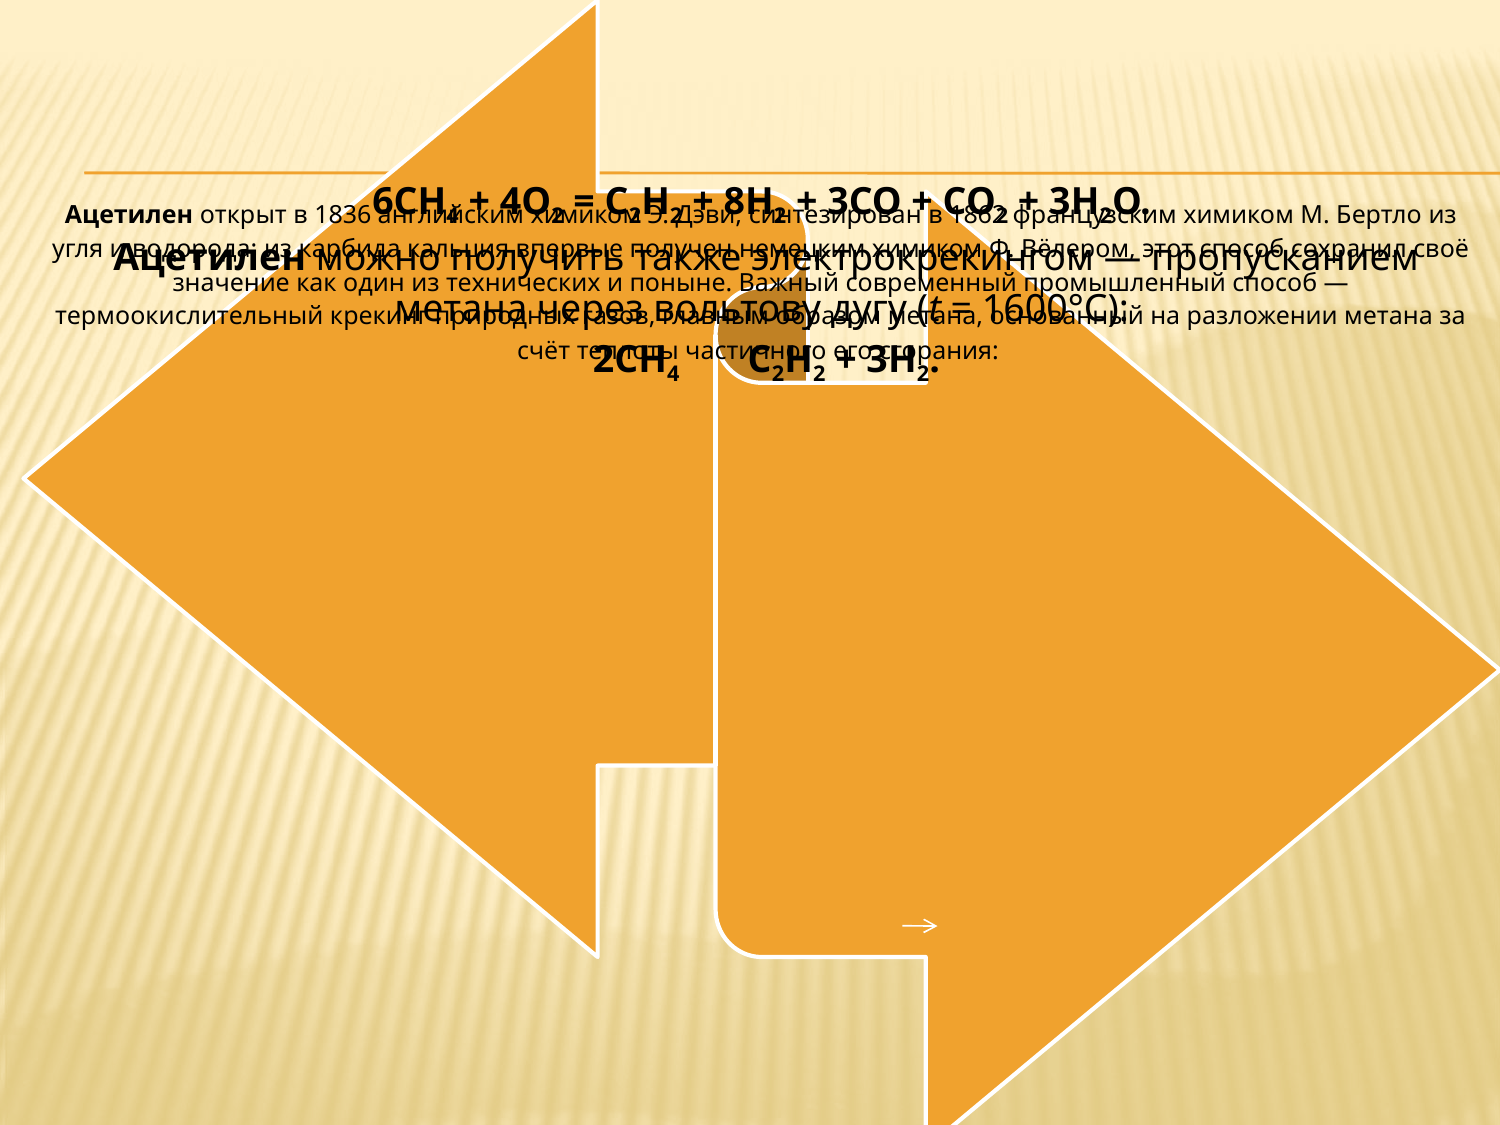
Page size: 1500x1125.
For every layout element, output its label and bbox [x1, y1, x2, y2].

list [23, 0, 1500, 1125]
